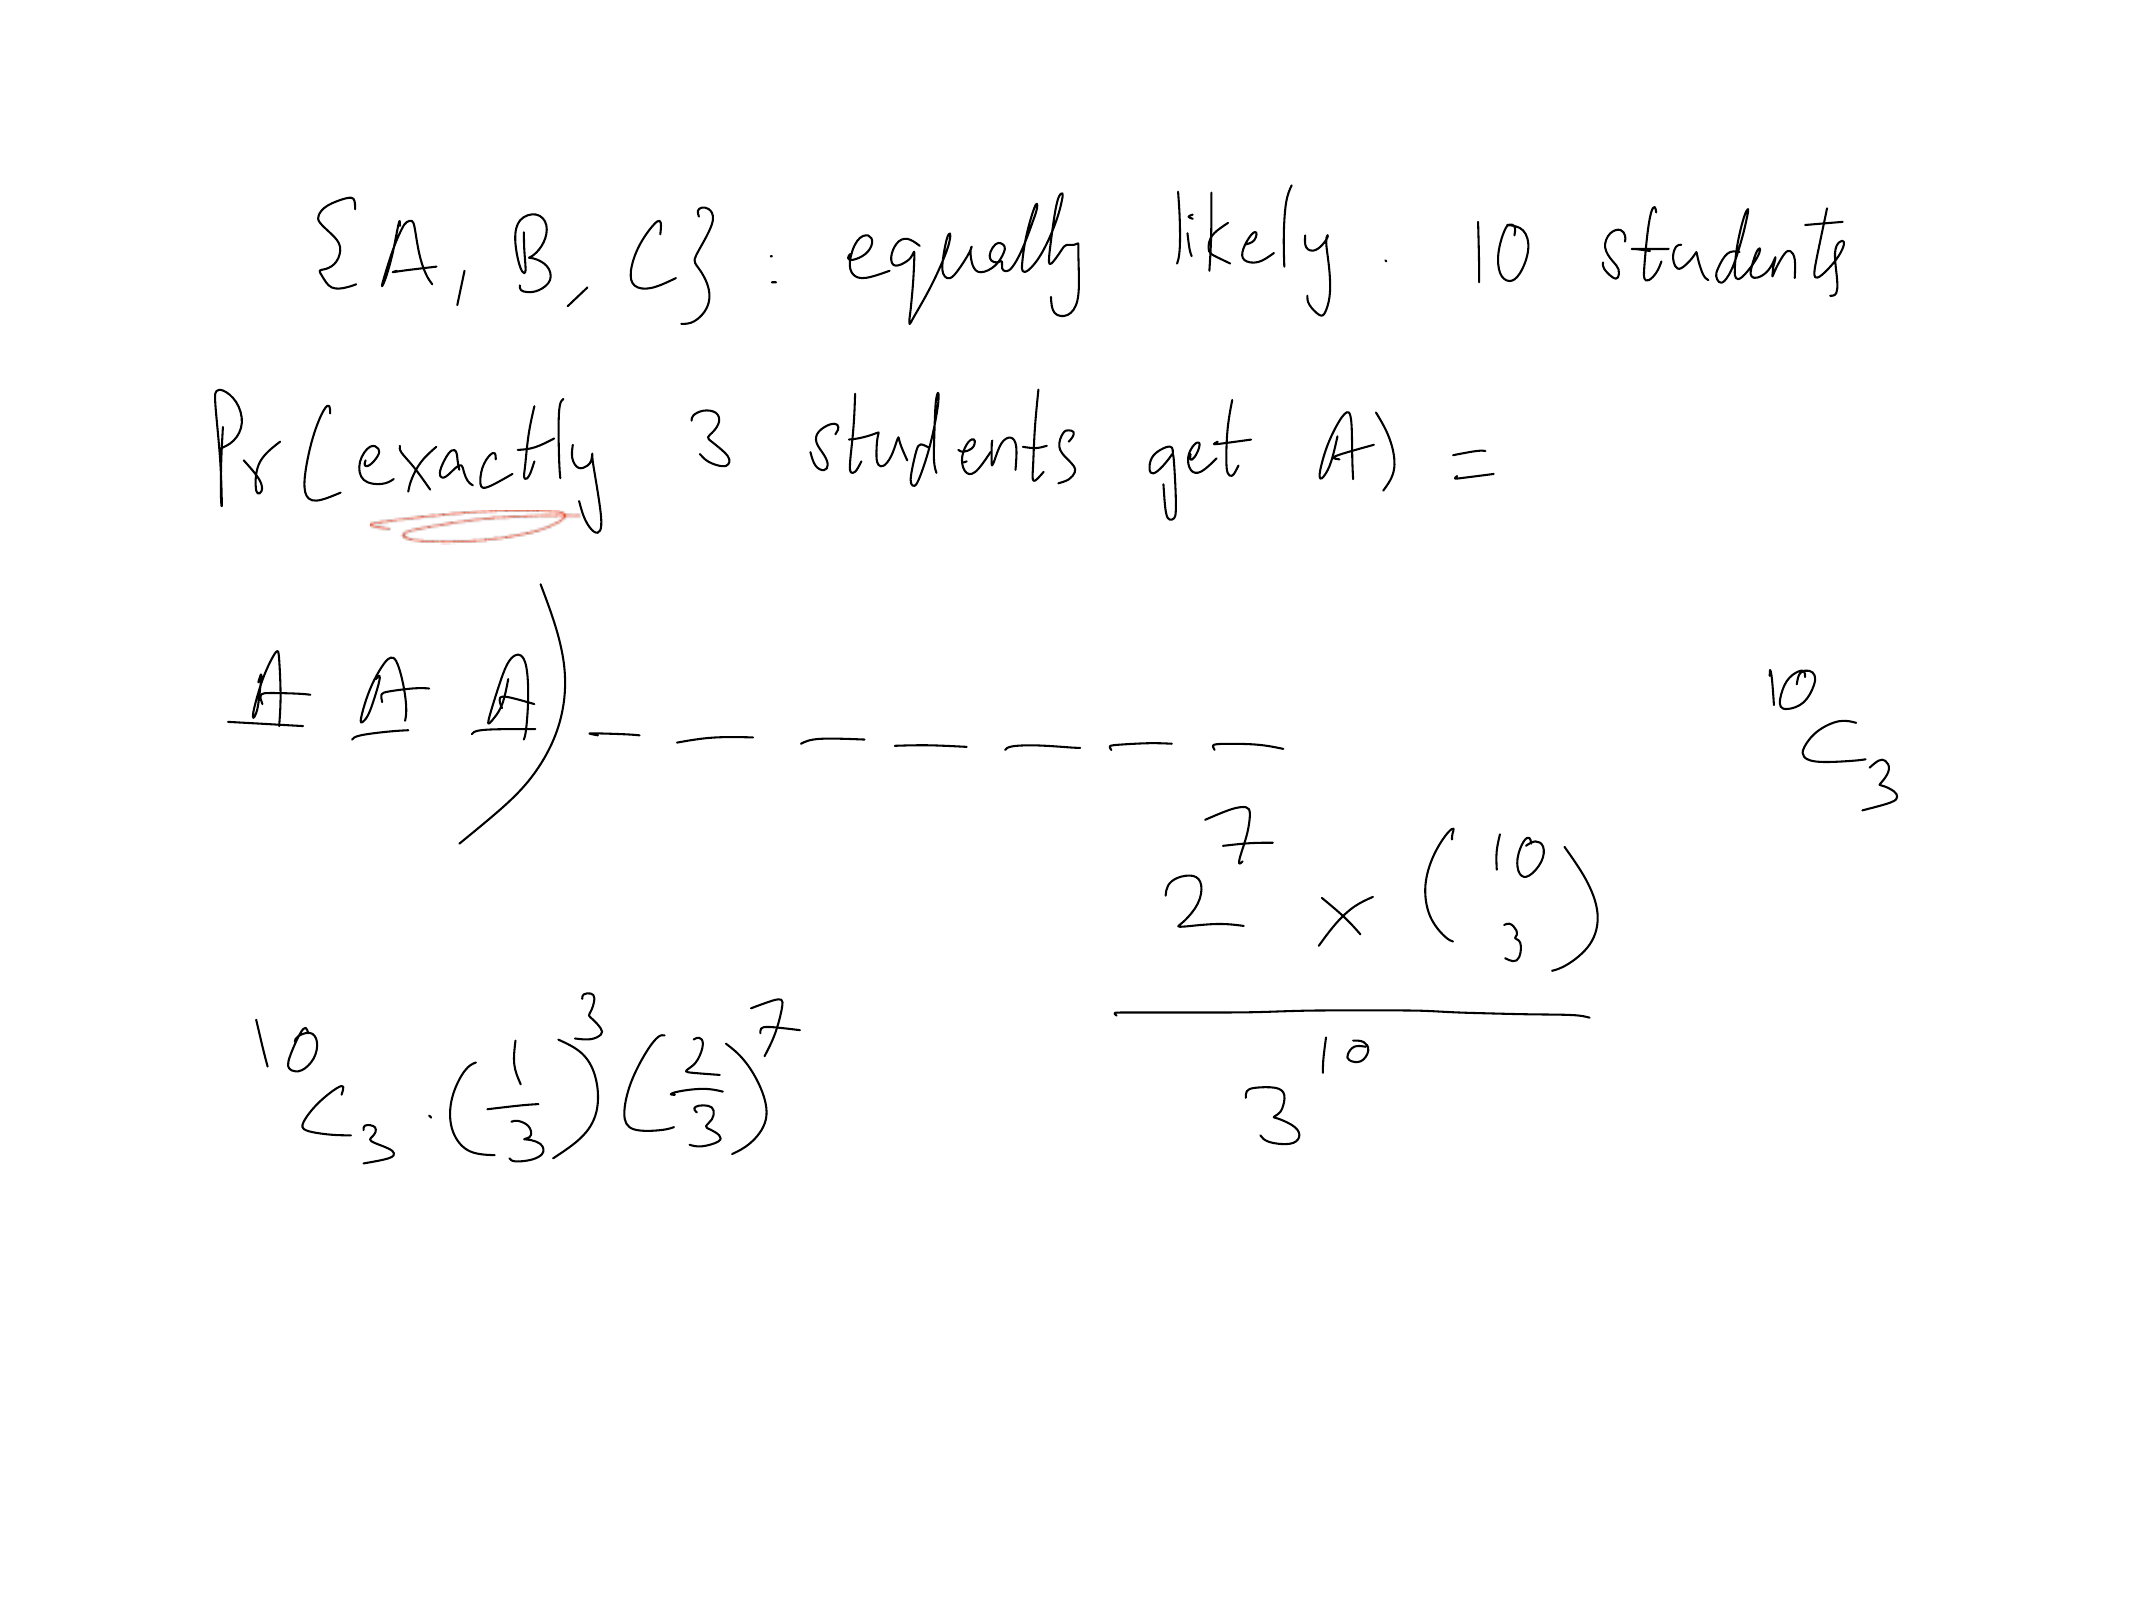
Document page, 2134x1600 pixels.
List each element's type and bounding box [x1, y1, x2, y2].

text_box [214, 185, 1898, 1164]
